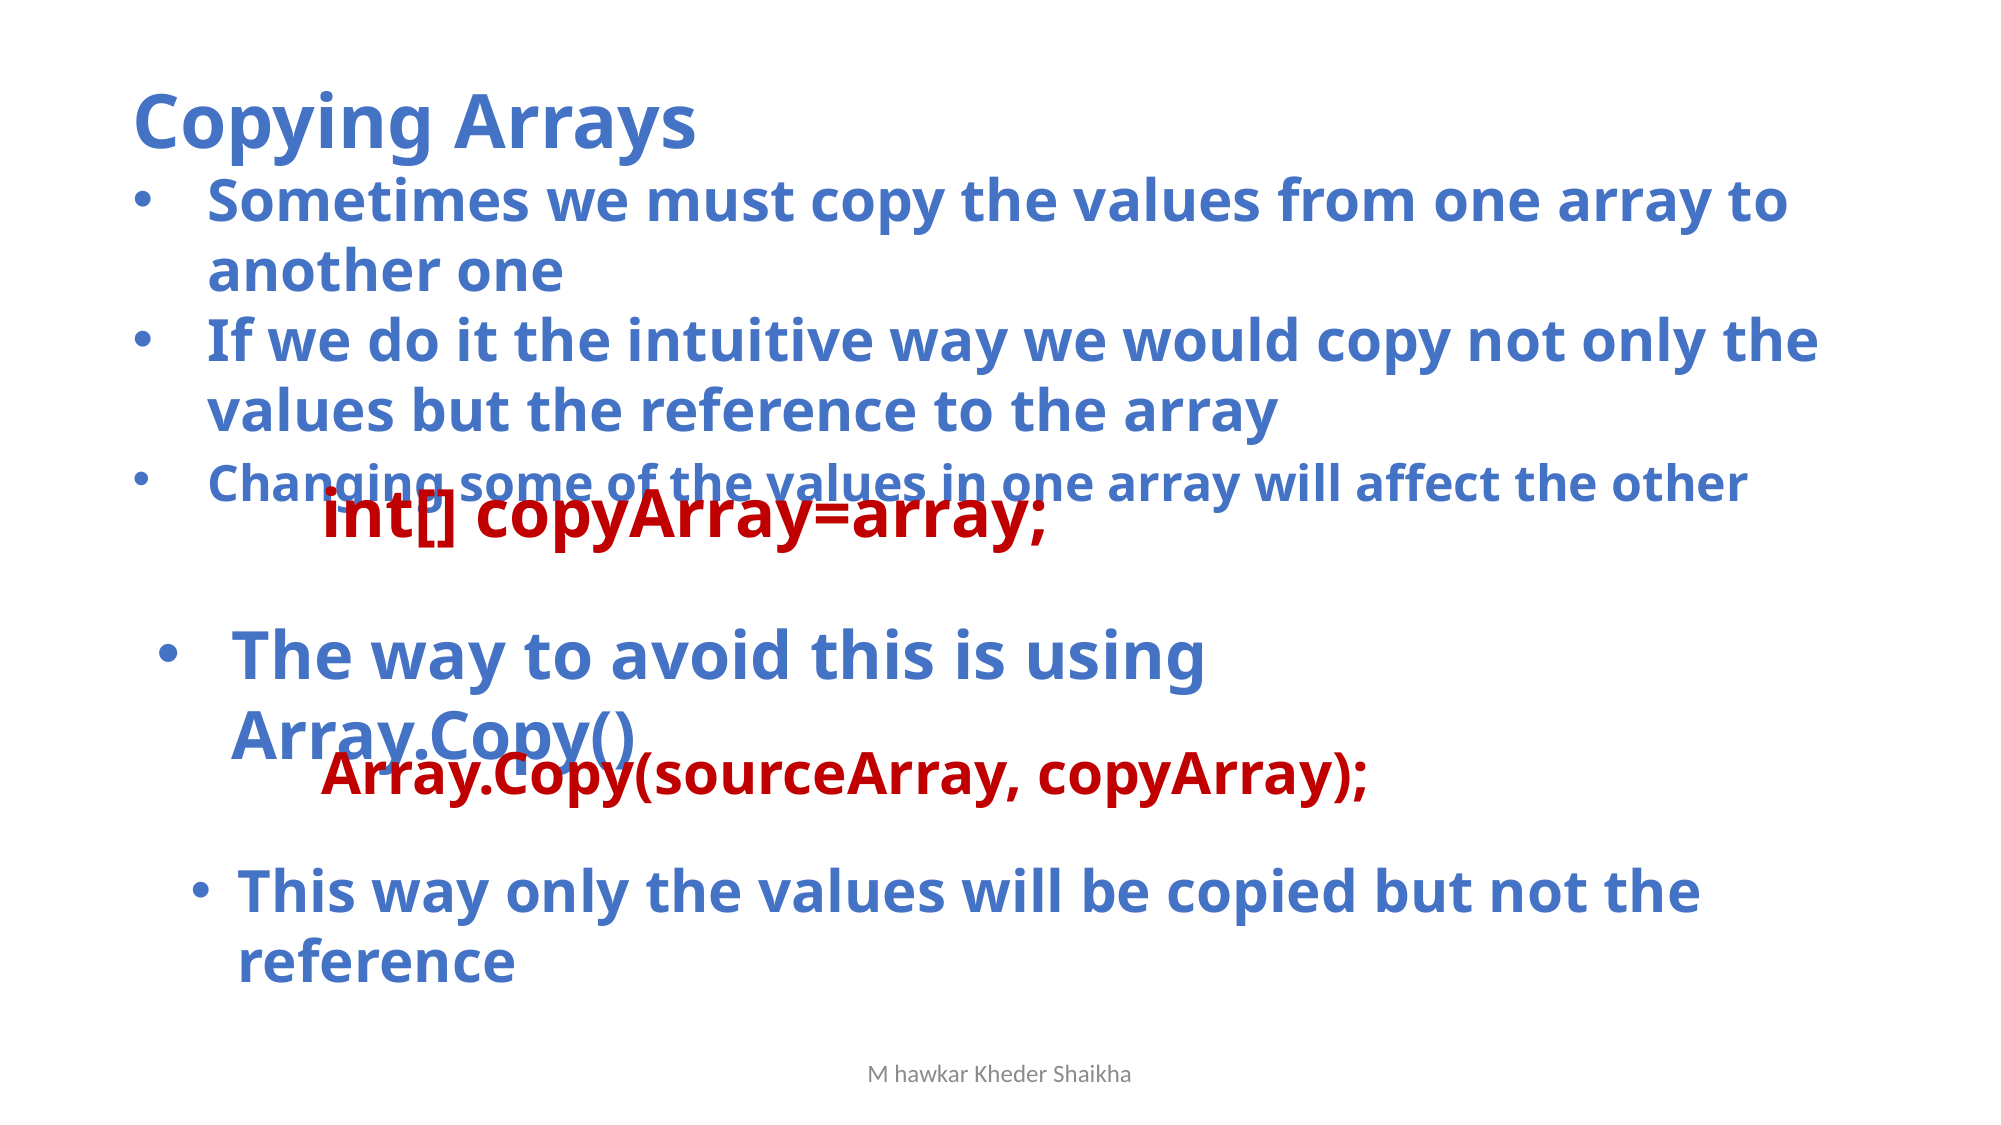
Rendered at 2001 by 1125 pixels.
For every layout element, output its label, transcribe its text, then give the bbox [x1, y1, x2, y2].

text_box The way to avoid this is using Array.Copy() [141, 605, 1626, 860]
text_box Array.Copy(sourceArray, copyArray); [306, 728, 1549, 847]
text_box int[] copyArray=array; [306, 463, 1307, 605]
text_box Copying Arrays Sometimes we must copy the values from one array to another one If we do it the intuitive way we would copy not only the values but the reference to the array Changing some of the values in one array will affect the other [117, 65, 1924, 591]
text_box This way only the values will be copied but not the reference [175, 847, 1745, 1072]
footer M hawkar Kheder Shaikha [662, 1042, 1338, 1103]
